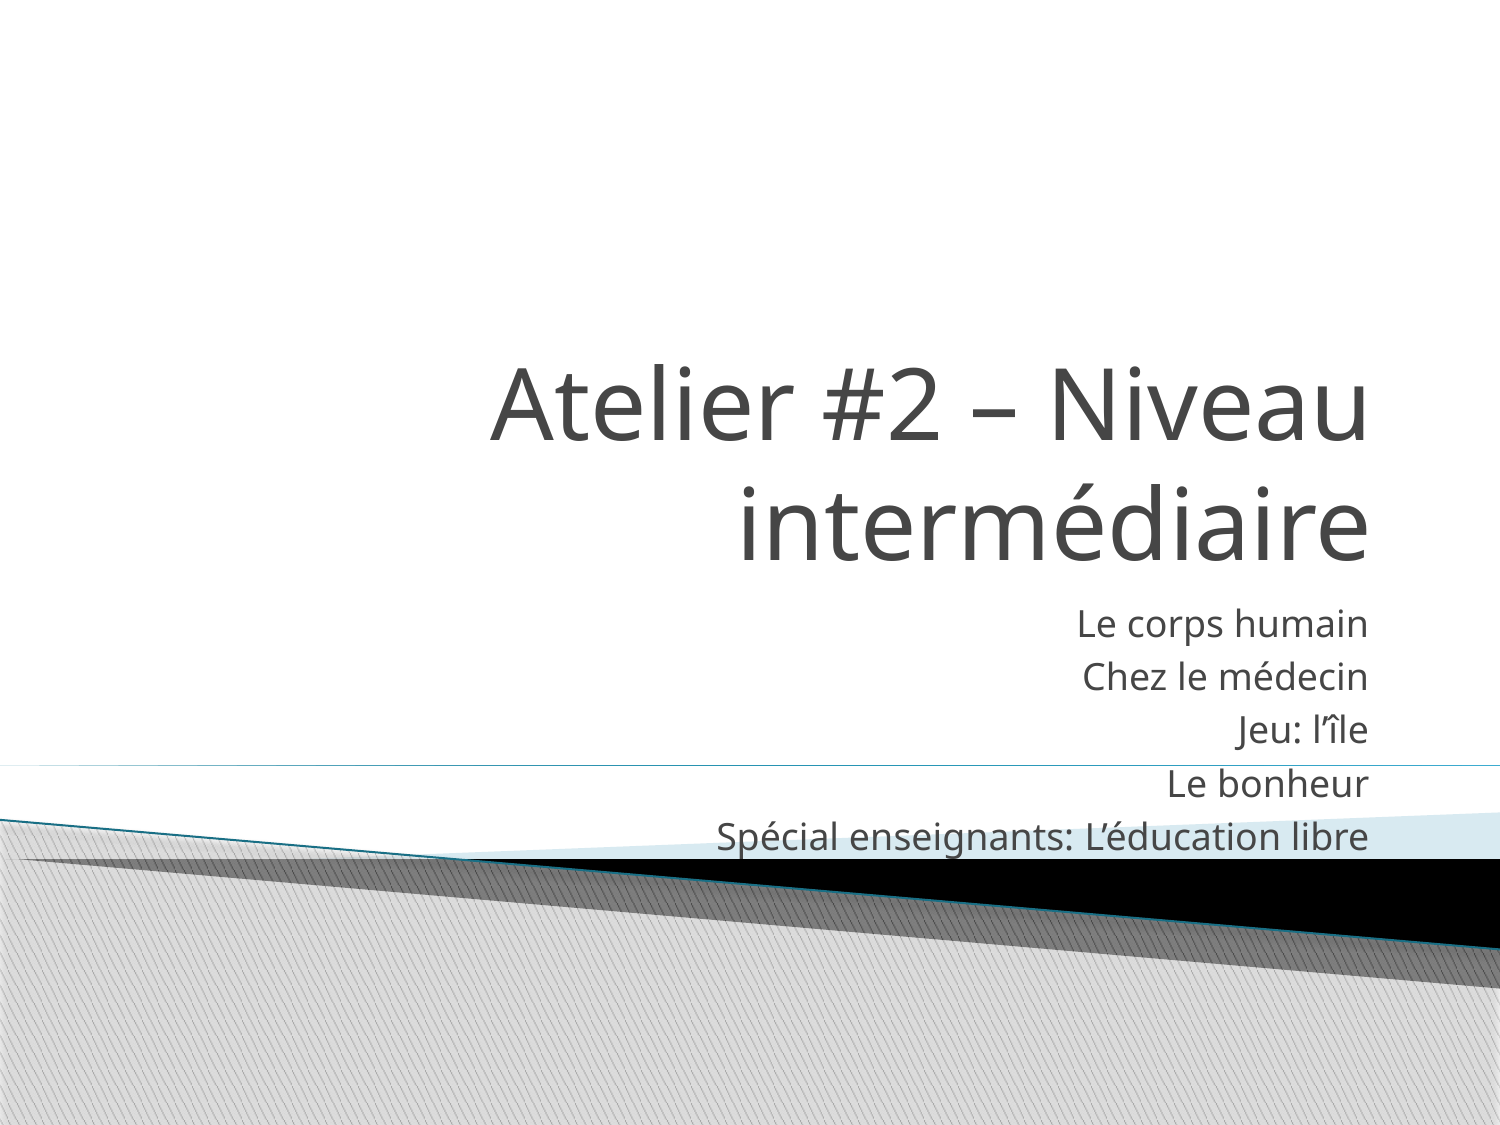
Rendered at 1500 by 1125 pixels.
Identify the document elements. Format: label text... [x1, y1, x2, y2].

title Atelier #2 – Niveau intermédiaire [112, 287, 1388, 588]
subtitle Le corps humain Chez le médecin Jeu: l’île Le bonheur Spécial enseignants: L’éducation libre [112, 592, 1388, 1012]
picture [5, 859, 112, 868]
picture [1388, 941, 1500, 989]
